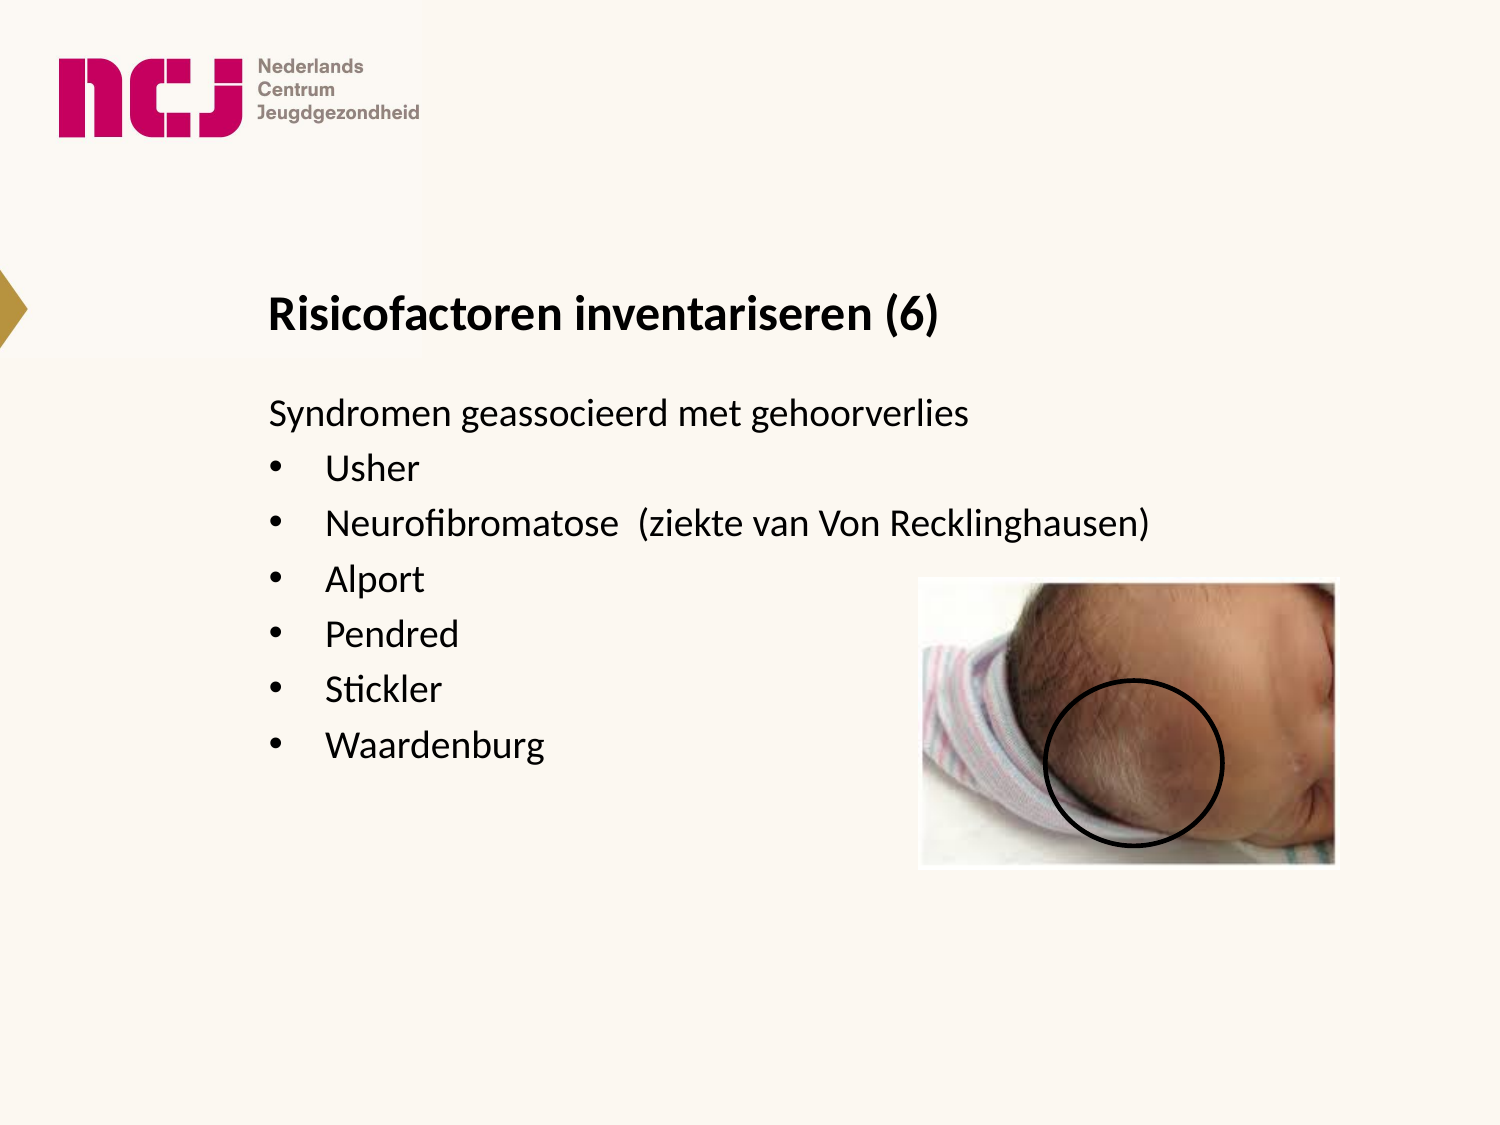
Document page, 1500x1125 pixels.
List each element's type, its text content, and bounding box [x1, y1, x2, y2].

picture [0, 0, 422, 358]
title Risicofactoren inventariseren (6) [253, 265, 1426, 333]
list Syndromen geassocieerd met gehoorverlies Usher Neurofibromatose (ziekte van Von Recklinghausen) Alport Pendred Stickler Waardenburg [253, 354, 1426, 1005]
picture [918, 577, 1340, 870]
